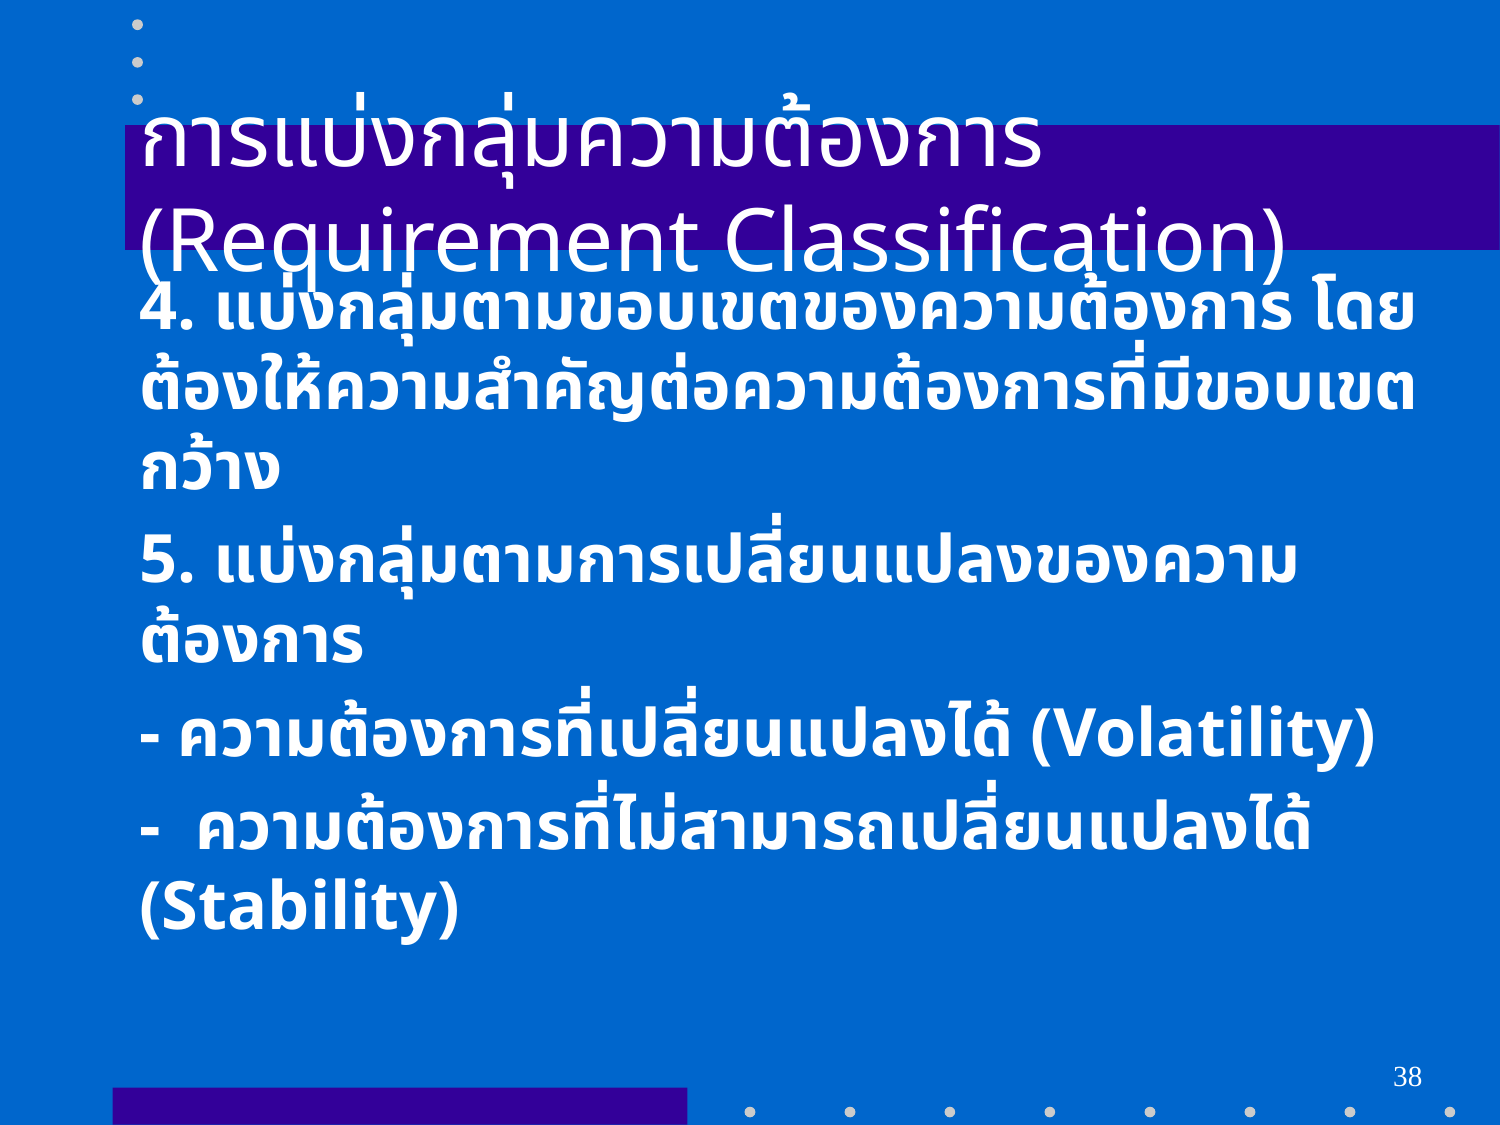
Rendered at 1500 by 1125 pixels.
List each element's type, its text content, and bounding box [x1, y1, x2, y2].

title การแบ่งกลุ่มความต้องการ (Requirement Classification) [123, 137, 1471, 230]
list 4. แบ่งกลุ่มตามขอบเขตของความต้องการ โดยต้องให้ความสำคัญต่อความต้องการที่มีขอบเขตกว้าง 5. แบ่งกลุ่มตามการเปลี่ยนแปลงของความต้องการ - ความต้องการที่เปลี่ยนแปลงได้ (Volatility) - ความต้องการที่ไม่สามารถเปลี่ยนแปลงได้ (Stability) [123, 255, 1500, 944]
